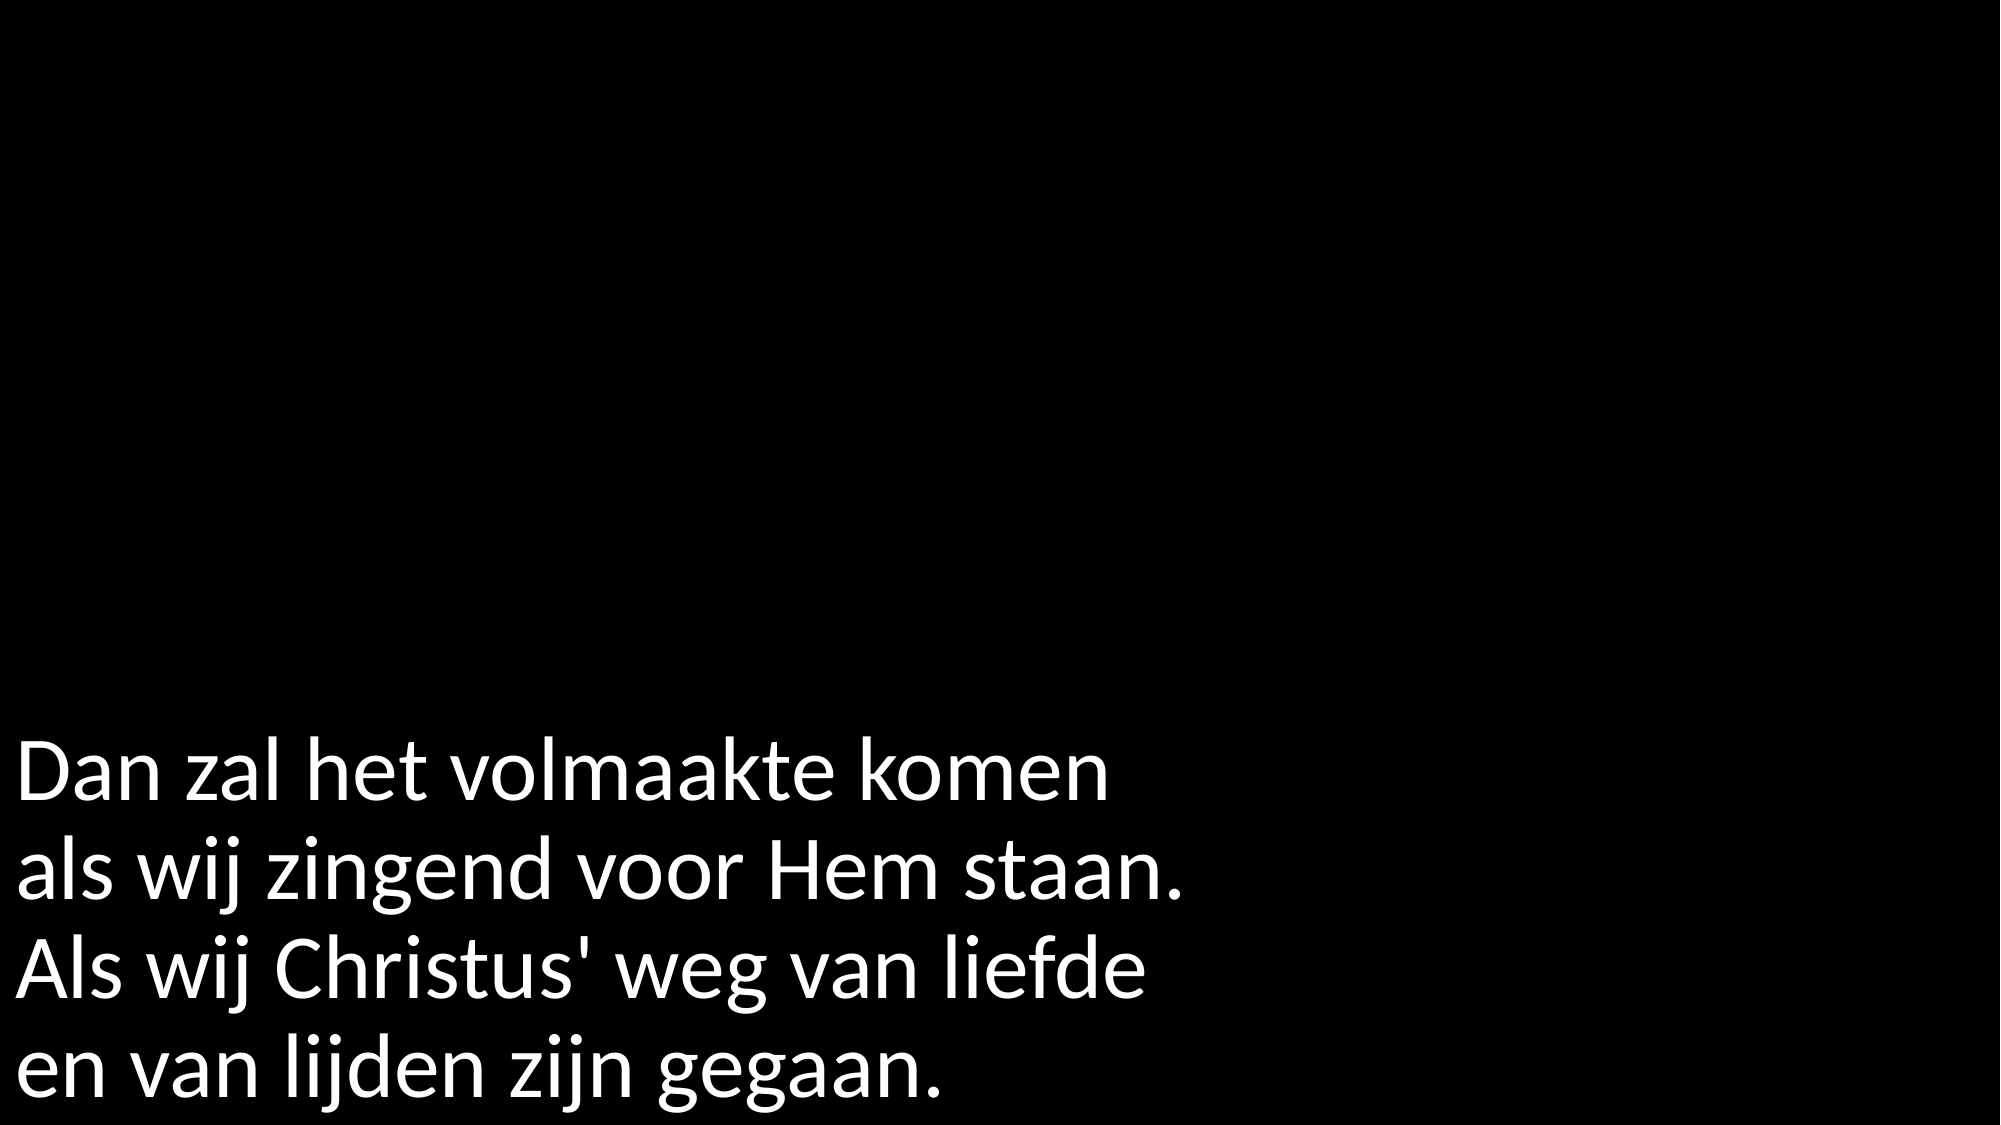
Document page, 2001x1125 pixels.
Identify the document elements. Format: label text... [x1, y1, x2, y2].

list Dan zal het volmaakte komen als wij zingend voor Hem staan. Als wij Christus' weg van liefde en van lijden zijn gegaan. [0, 590, 2000, 1125]
